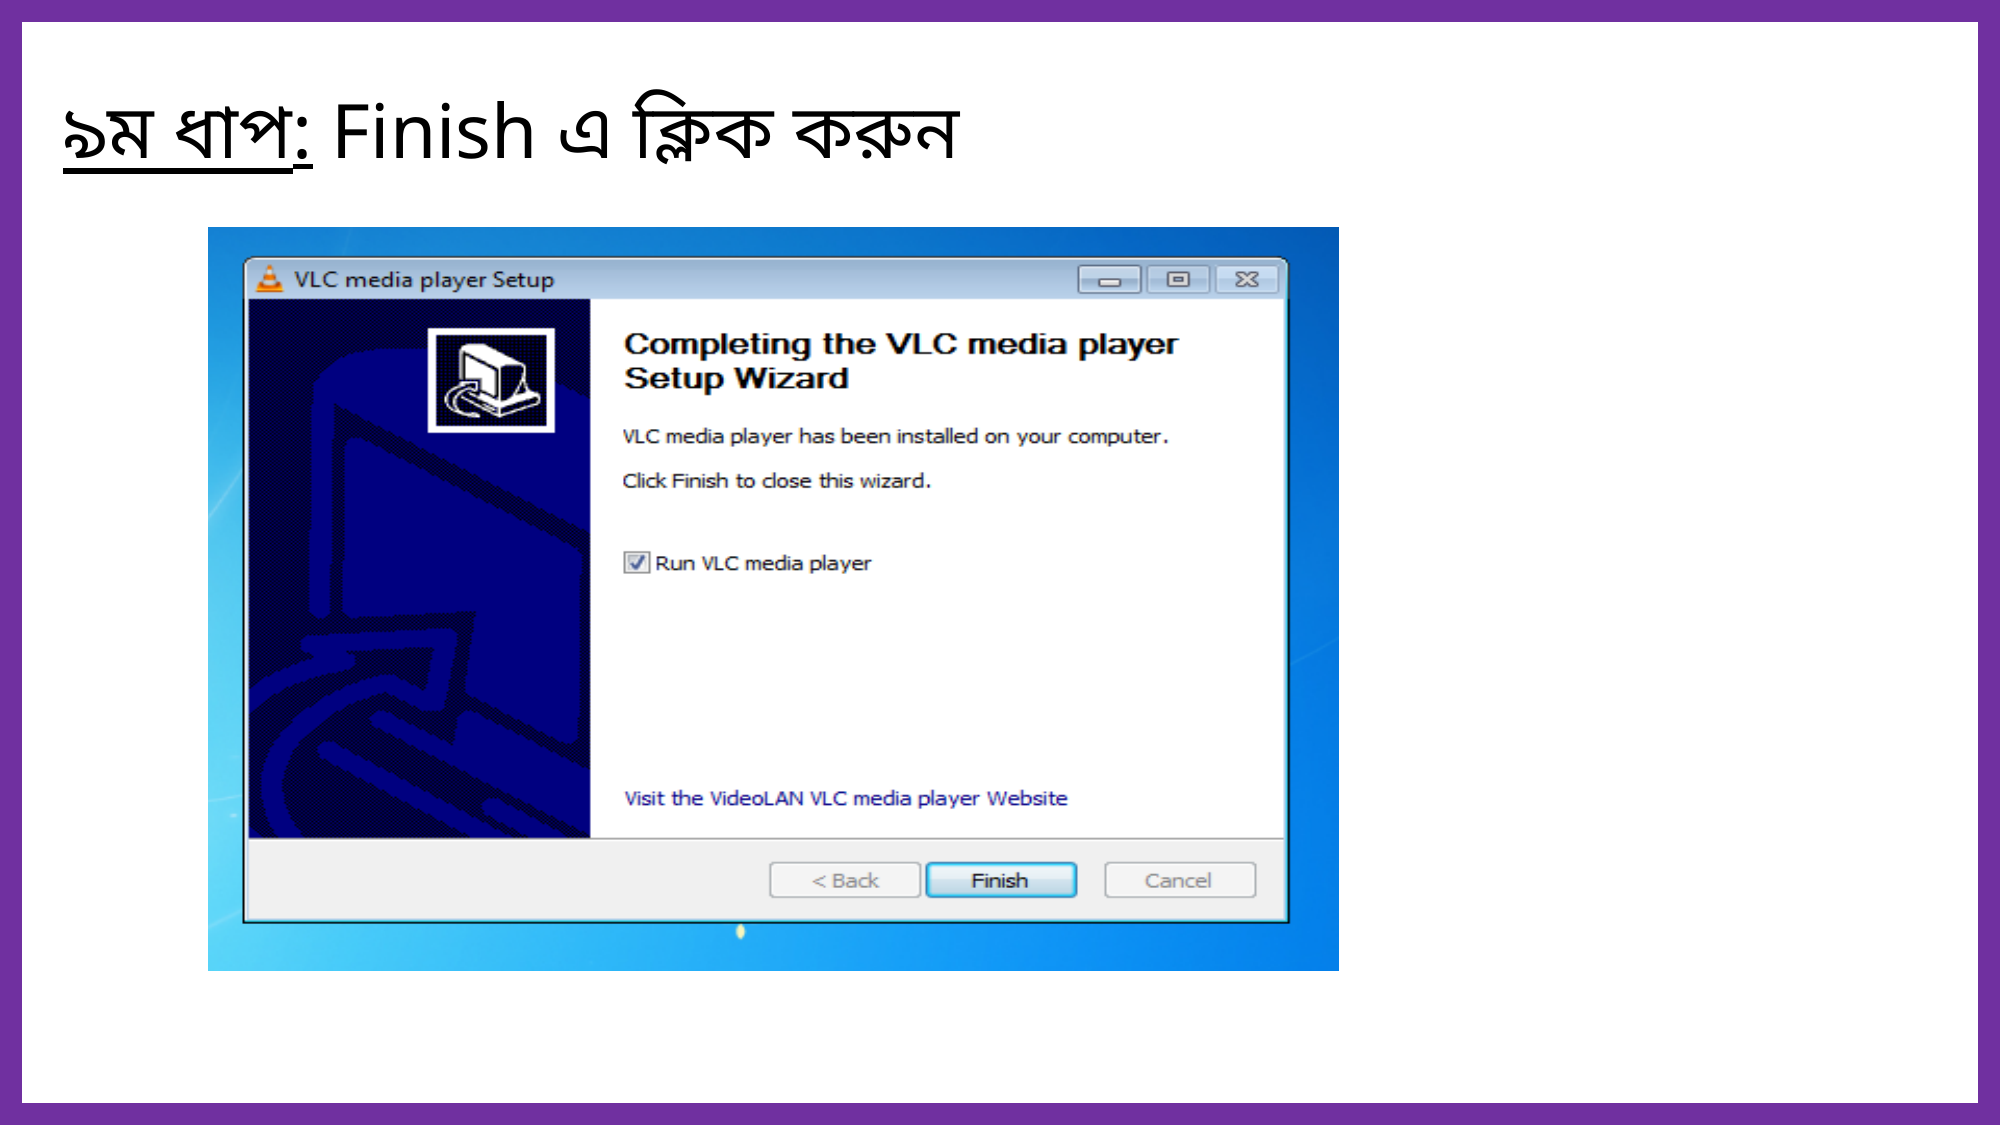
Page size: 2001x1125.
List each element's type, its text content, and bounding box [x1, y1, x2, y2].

text_box [0, 0, 2000, 1125]
text_box ৯ম ধাপ: Finish এ ক্লিক করুন [48, 75, 975, 181]
picture [208, 227, 1339, 971]
